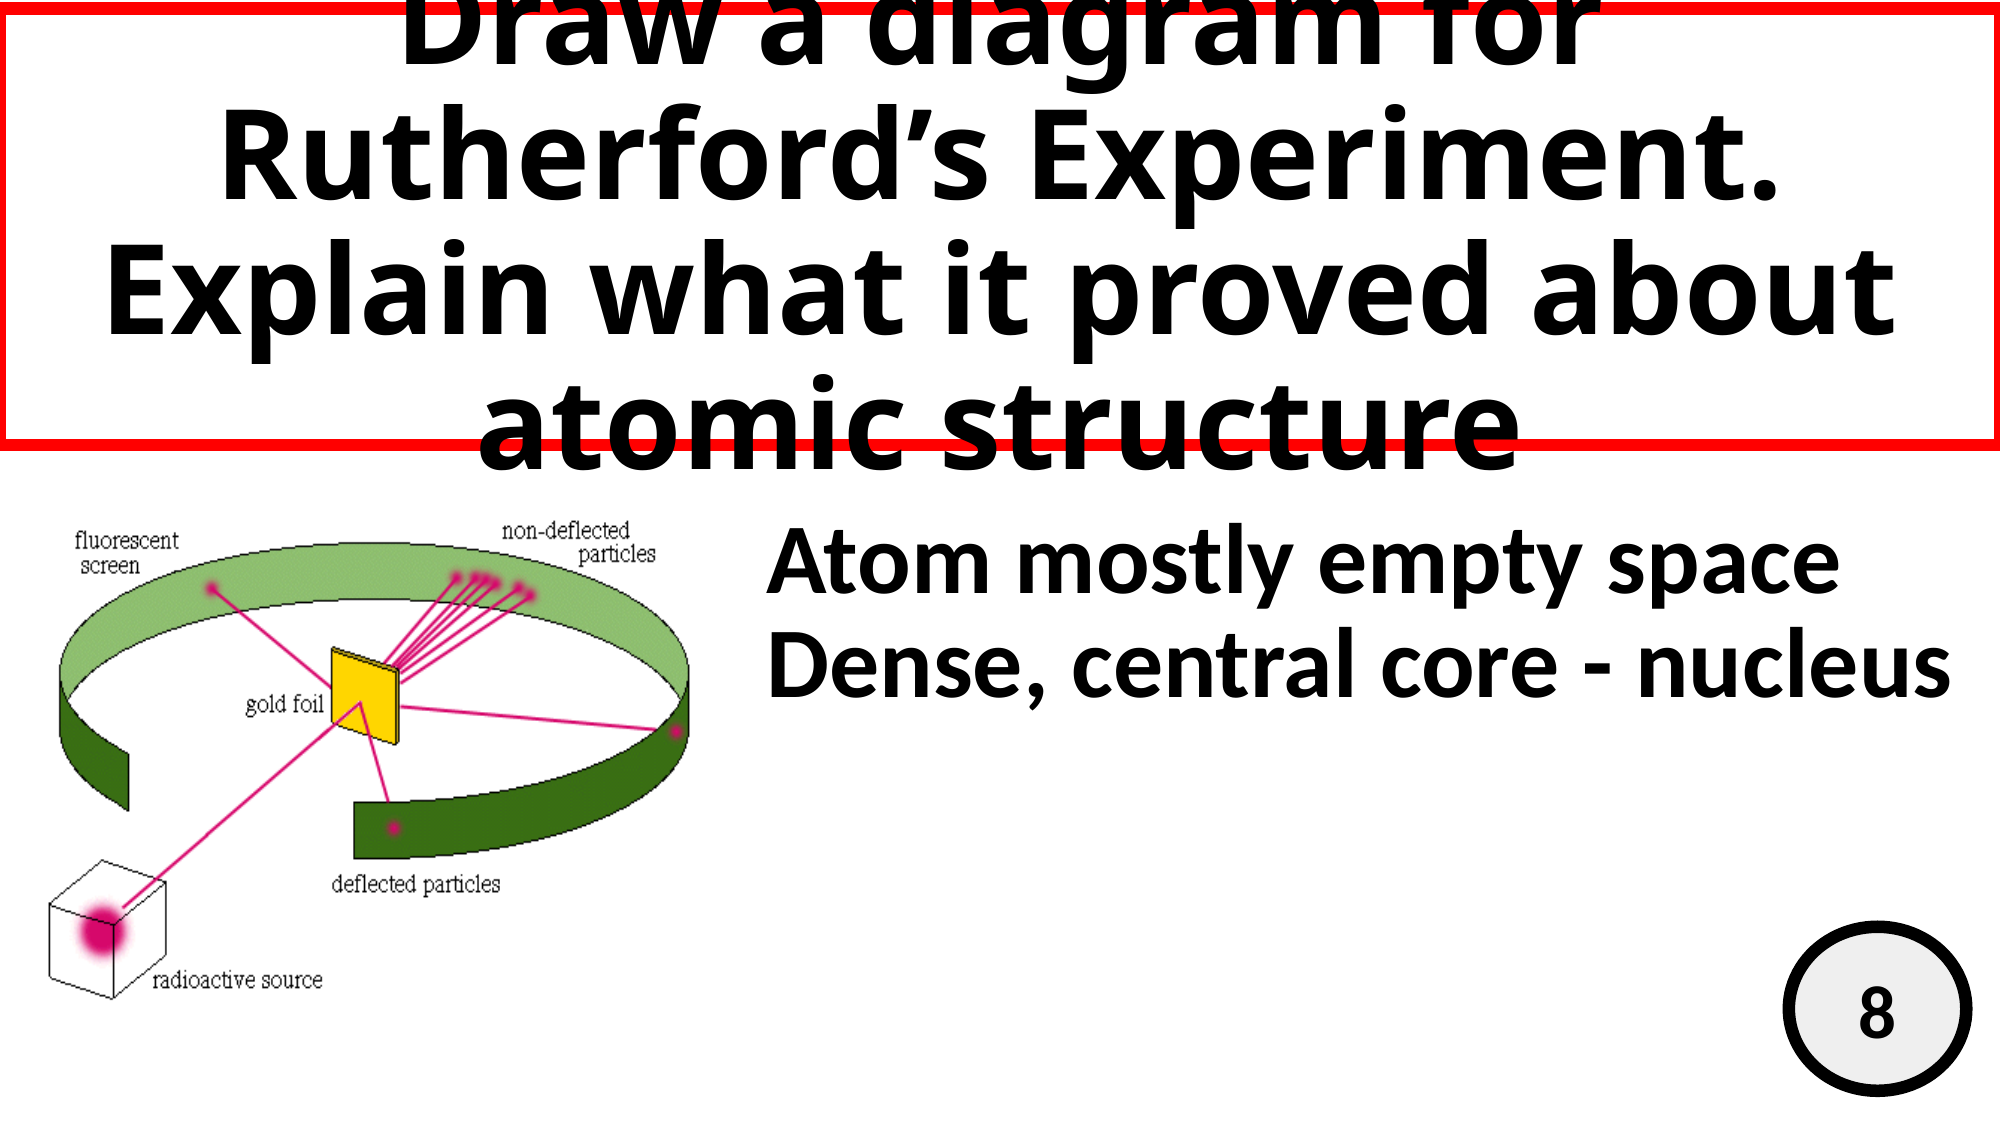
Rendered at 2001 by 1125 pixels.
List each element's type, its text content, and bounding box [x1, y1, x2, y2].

text_box 8 [1788, 926, 1967, 1091]
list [22, 488, 718, 1015]
list Atom mostly empty space Dense, central core - nucleus [751, 518, 2000, 882]
title Draw a diagram for Rutherford’s Experiment. Explain what it proved about atomic structure [0, 8, 2000, 445]
